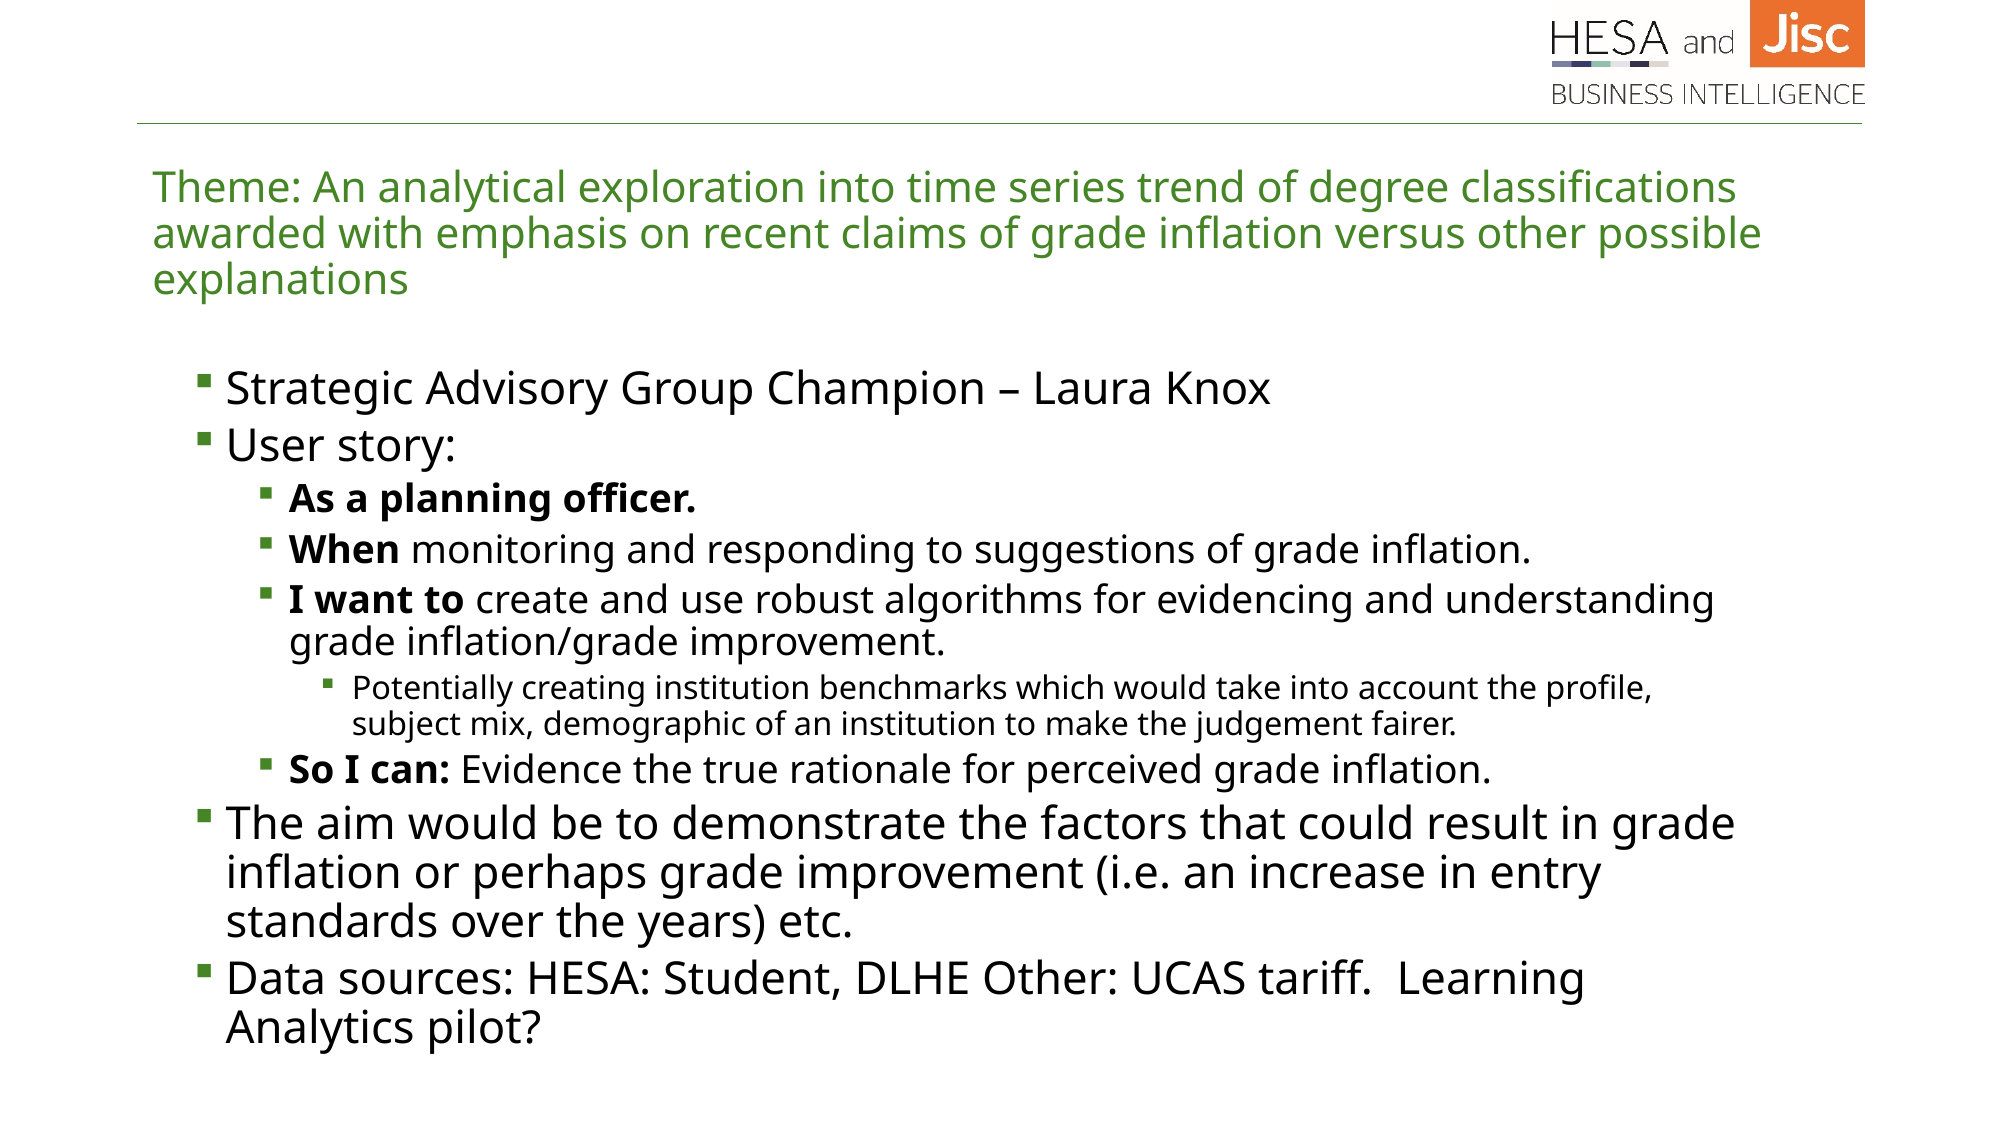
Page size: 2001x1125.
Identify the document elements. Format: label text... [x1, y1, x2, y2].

list Strategic Advisory Group Champion – Laura Knox User story: As a planning officer. When monitoring and responding to suggestions of grade inflation. I want to create and use robust algorithms for evidencing and understanding grade inflation/grade improvement. Potentially creating institution benchmarks which would take into account the profile, subject mix, demographic of an institution to make the judgement fairer. So I can: Evidence the true rationale for perceived grade inflation. The aim would be to demonstrate the factors that could result in grade inflation or perhaps grade improvement (i.e. an increase in entry standards over the years) etc. Data sources: HESA: Student, DLHE Other: UCAS tariff. Learning Analytics pilot? [115, 357, 1771, 1064]
title Theme: An analytical exploration into time series trend of degree classifications awarded with emphasis on recent claims of grade inflation versus other possible explanations [137, 157, 1863, 312]
picture [1552, 0, 1865, 104]
